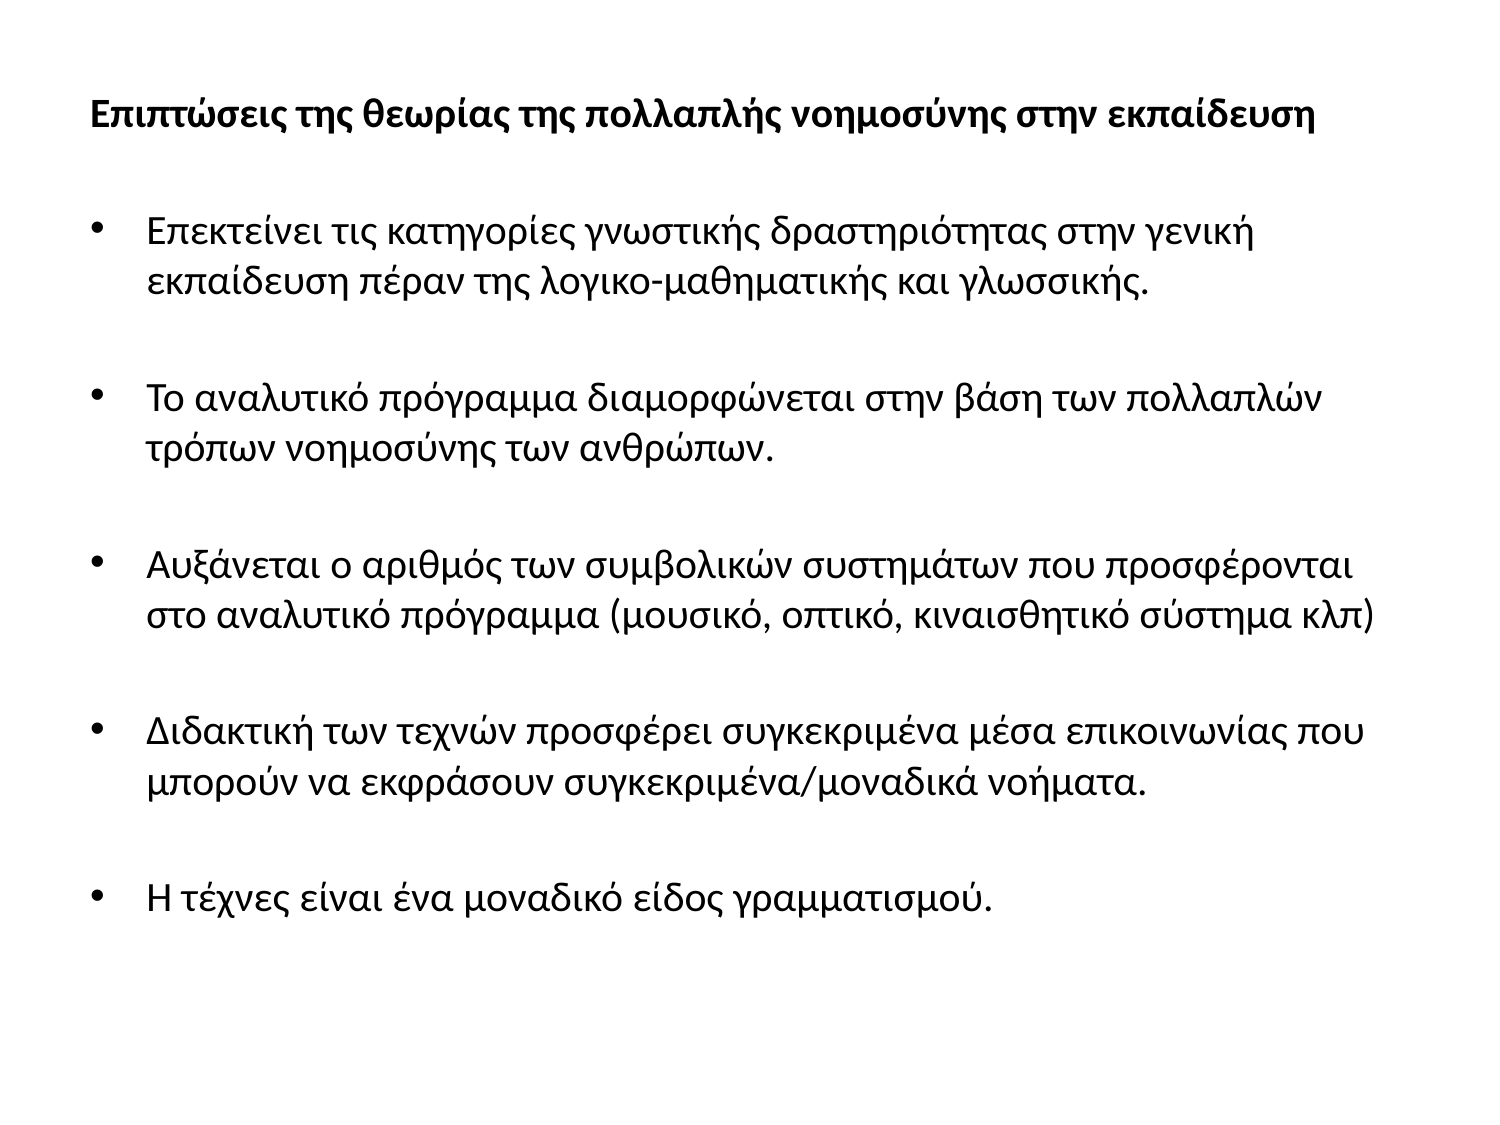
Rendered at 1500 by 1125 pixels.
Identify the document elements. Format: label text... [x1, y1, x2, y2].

list Επιπτώσεις της θεωρίας της πολλαπλής νοημοσύνης στην εκπαίδευση Επεκτείνει τις κατηγορίες γνωστικής δραστηριότητας στην γενική εκπαίδευση πέραν της λογικο-μαθηματικής και γλωσσικής. Το αναλυτικό πρόγραμμα διαμορφώνεται στην βάση των πολλαπλών τρόπων νοημοσύνης των ανθρώπων. Αυξάνεται ο αριθμός των συμβολικών συστημάτων που προσφέρονται στο αναλυτικό πρόγραμμα (μουσικό, οπτικό, κιναισθητικό σύστημα κλπ) Διδακτική των τεχνών προσφέρει συγκεκριμένα μέσα επικοινωνίας που μπορούν να εκφράσουν συγκεκριμένα/μοναδικά νοήματα. Η τέχνες είναι ένα μοναδικό είδος γραμματισμού. [75, 78, 1425, 1059]
